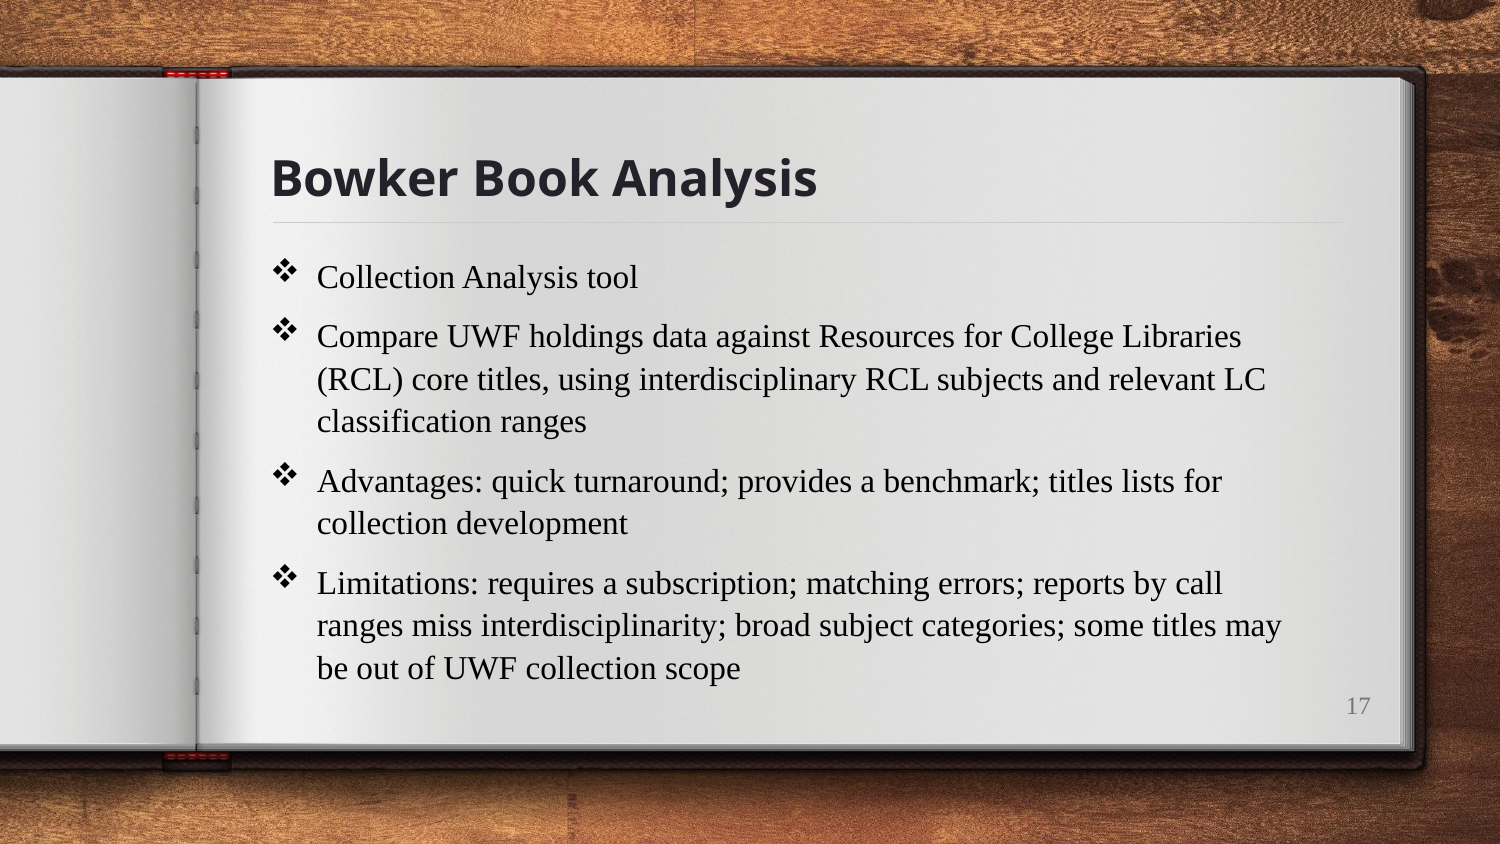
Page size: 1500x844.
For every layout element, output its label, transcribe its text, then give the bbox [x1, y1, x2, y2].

slide_number 17 [1324, 672, 1386, 737]
text_box Collection Analysis tool Compare UWF holdings data against Resources for College Libraries (RCL) core titles, using interdisciplinary RCL subjects and relevant LC classification ranges Advantages: quick turnaround; provides a benchmark; titles lists for collection development Limitations: requires a subscription; matching errors; reports by call ranges miss interdisciplinarity; broad subject categories; some titles may be out of UWF collection scope [255, 244, 1324, 746]
picture [0, 0, 1500, 844]
title Bowker Book Analysis [255, 106, 1341, 222]
